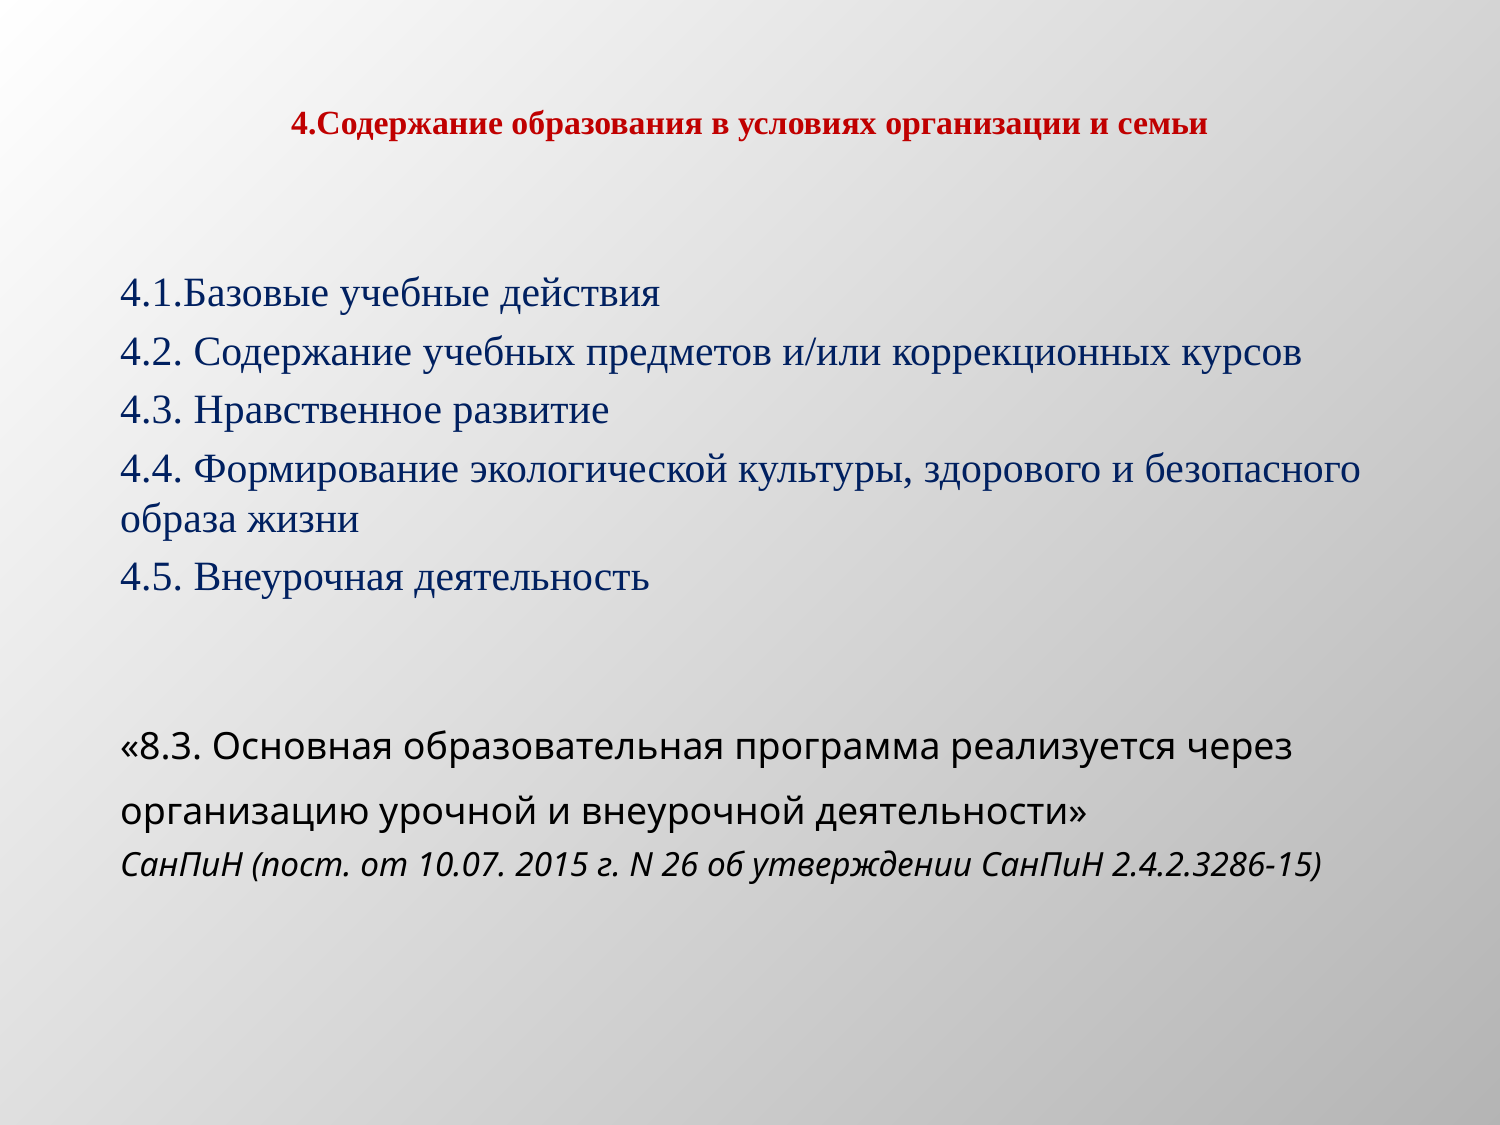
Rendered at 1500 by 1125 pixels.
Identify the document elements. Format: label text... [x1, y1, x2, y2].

title 4.Содержание образования в условиях организации и семьи [75, 45, 1425, 233]
list 4.1.Базовые учебные действия 4.2. Содержание учебных предметов и/или коррекционных курсов 4.3. Нравственное развитие 4.4. Формирование экологической культуры, здорового и безопасного образа жизни 4.5. Внеурочная деятельность «8.3. Основная образовательная программа реализуется через организацию урочной и внеурочной деятельности» СанПиН (пост. от 10.07. 2015 г. N 26 об утверждении СанПиН 2.4.2.3286-15) [105, 257, 1382, 961]
